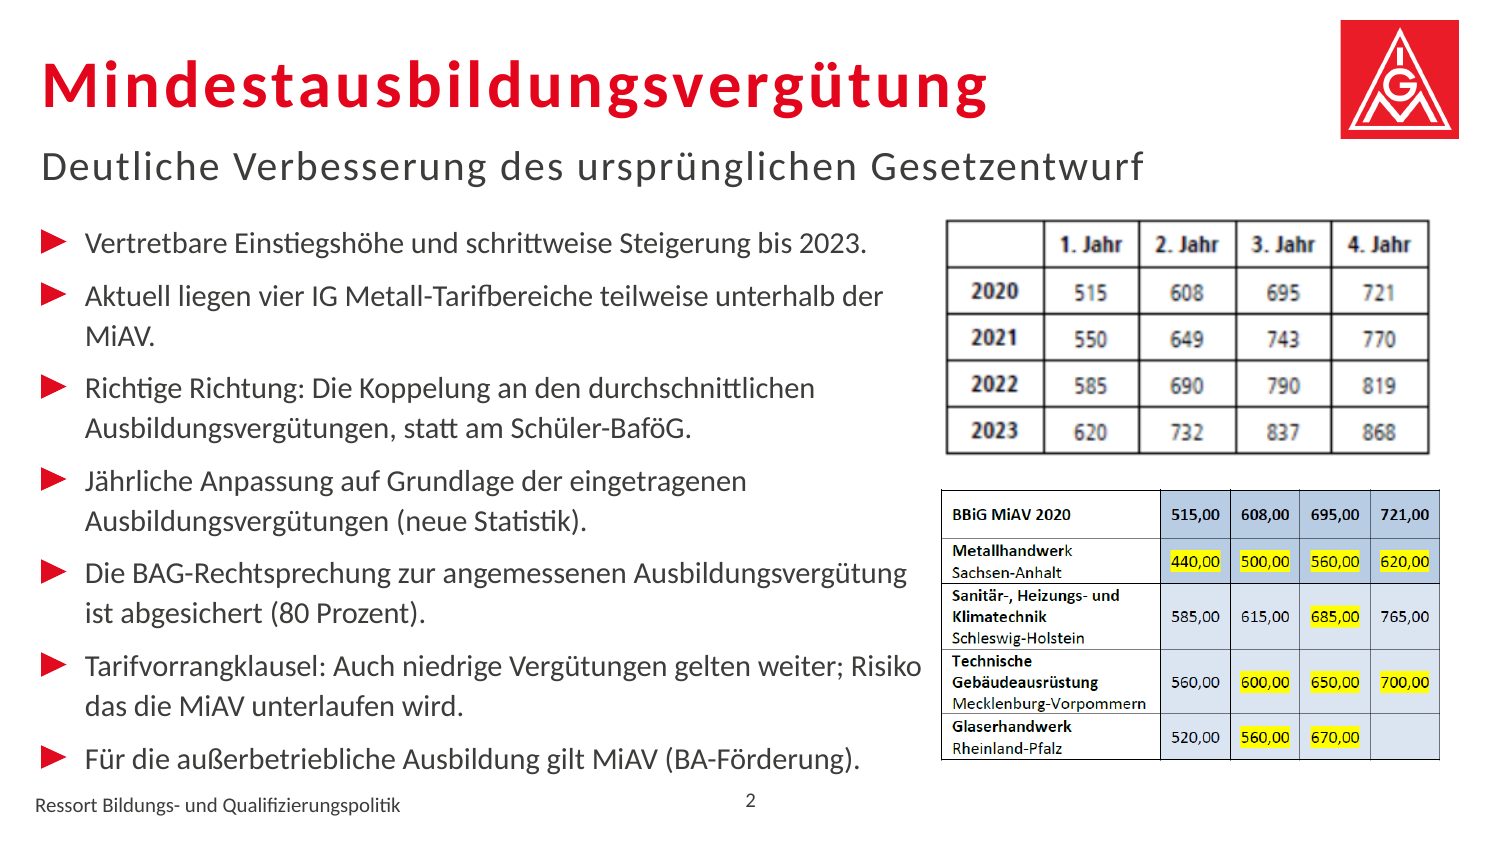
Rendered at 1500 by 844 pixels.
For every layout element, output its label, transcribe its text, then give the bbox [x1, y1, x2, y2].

title Mindestausbildungsvergütung [41, 49, 1233, 125]
picture [935, 217, 1444, 471]
picture [41, 559, 66, 584]
picture [41, 374, 66, 399]
picture [41, 467, 66, 491]
picture [41, 745, 66, 769]
picture [935, 483, 1444, 765]
picture [41, 282, 66, 306]
picture [41, 652, 66, 677]
list Vertretbare Einstiegshöhe und schrittweise Steigerung bis 2023. Aktuell liegen vier IG Metall-Tarifbereiche teilweise unterhalb der MiAV. Richtige Richtung: Die Koppelung an den durchschnittlichen Ausbildungsvergütungen, statt am Schüler-BaföG. Jährliche Anpassung auf Grundlage der eingetragenen Ausbildungsvergütungen (neue Statistik). Die BAG-Rechtsprechung zur angemessenen Ausbildungsvergütung ist abgesichert (80 Prozent). Tarifvorrangklausel: Auch niedrige Vergütungen gelten weiter; Risiko das die MiAV unterlaufen wird. Für die außerbetriebliche Ausbildung gilt MiAV (BA-Förderung). [41, 219, 936, 777]
picture [41, 229, 66, 254]
list Deutliche Verbesserung des ursprünglichen Gesetzentwurf [41, 126, 1459, 208]
